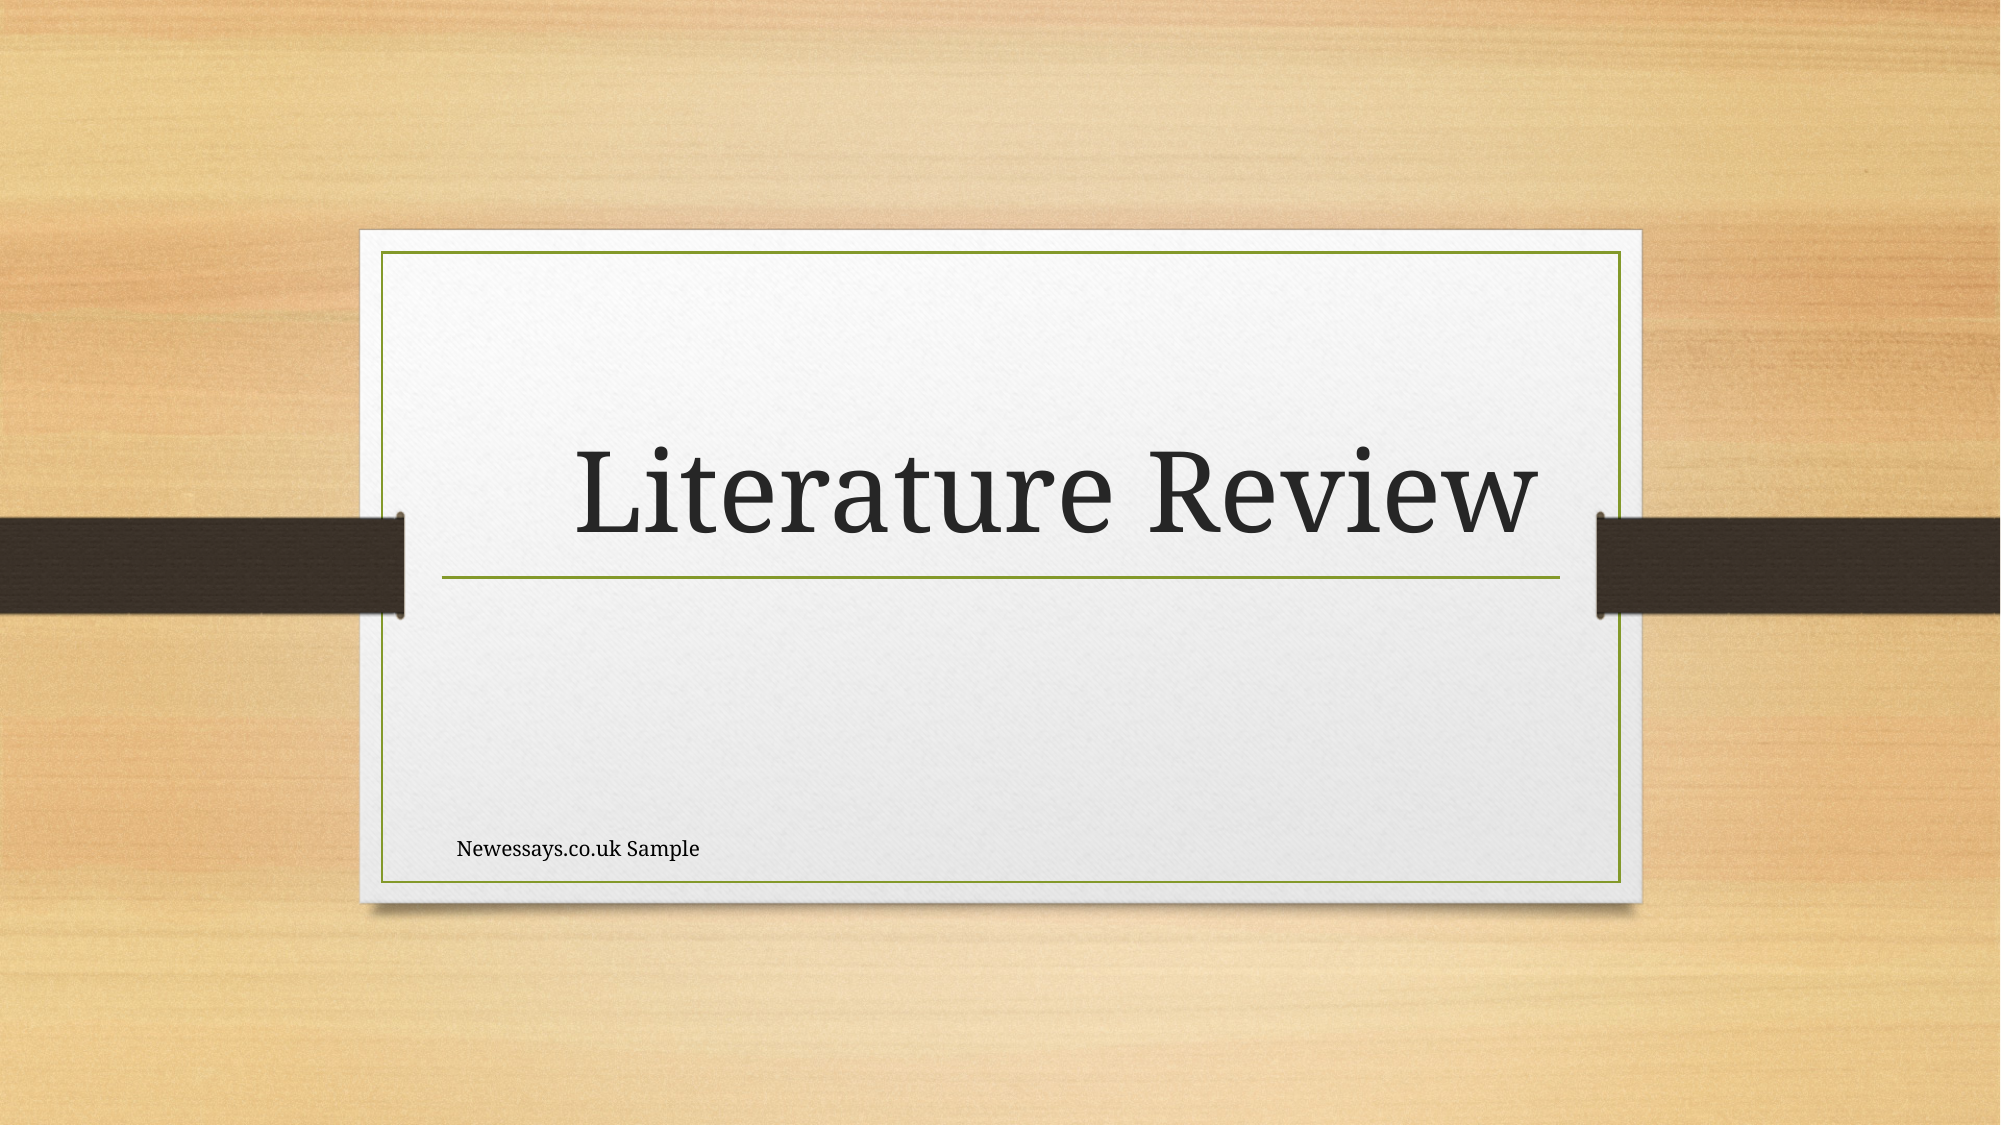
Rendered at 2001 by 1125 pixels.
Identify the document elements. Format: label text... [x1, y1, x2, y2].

footer Newessays.co.uk Sample [441, 826, 1298, 873]
title Literature Review [362, 362, 1750, 563]
picture [0, 0, 2001, 1125]
